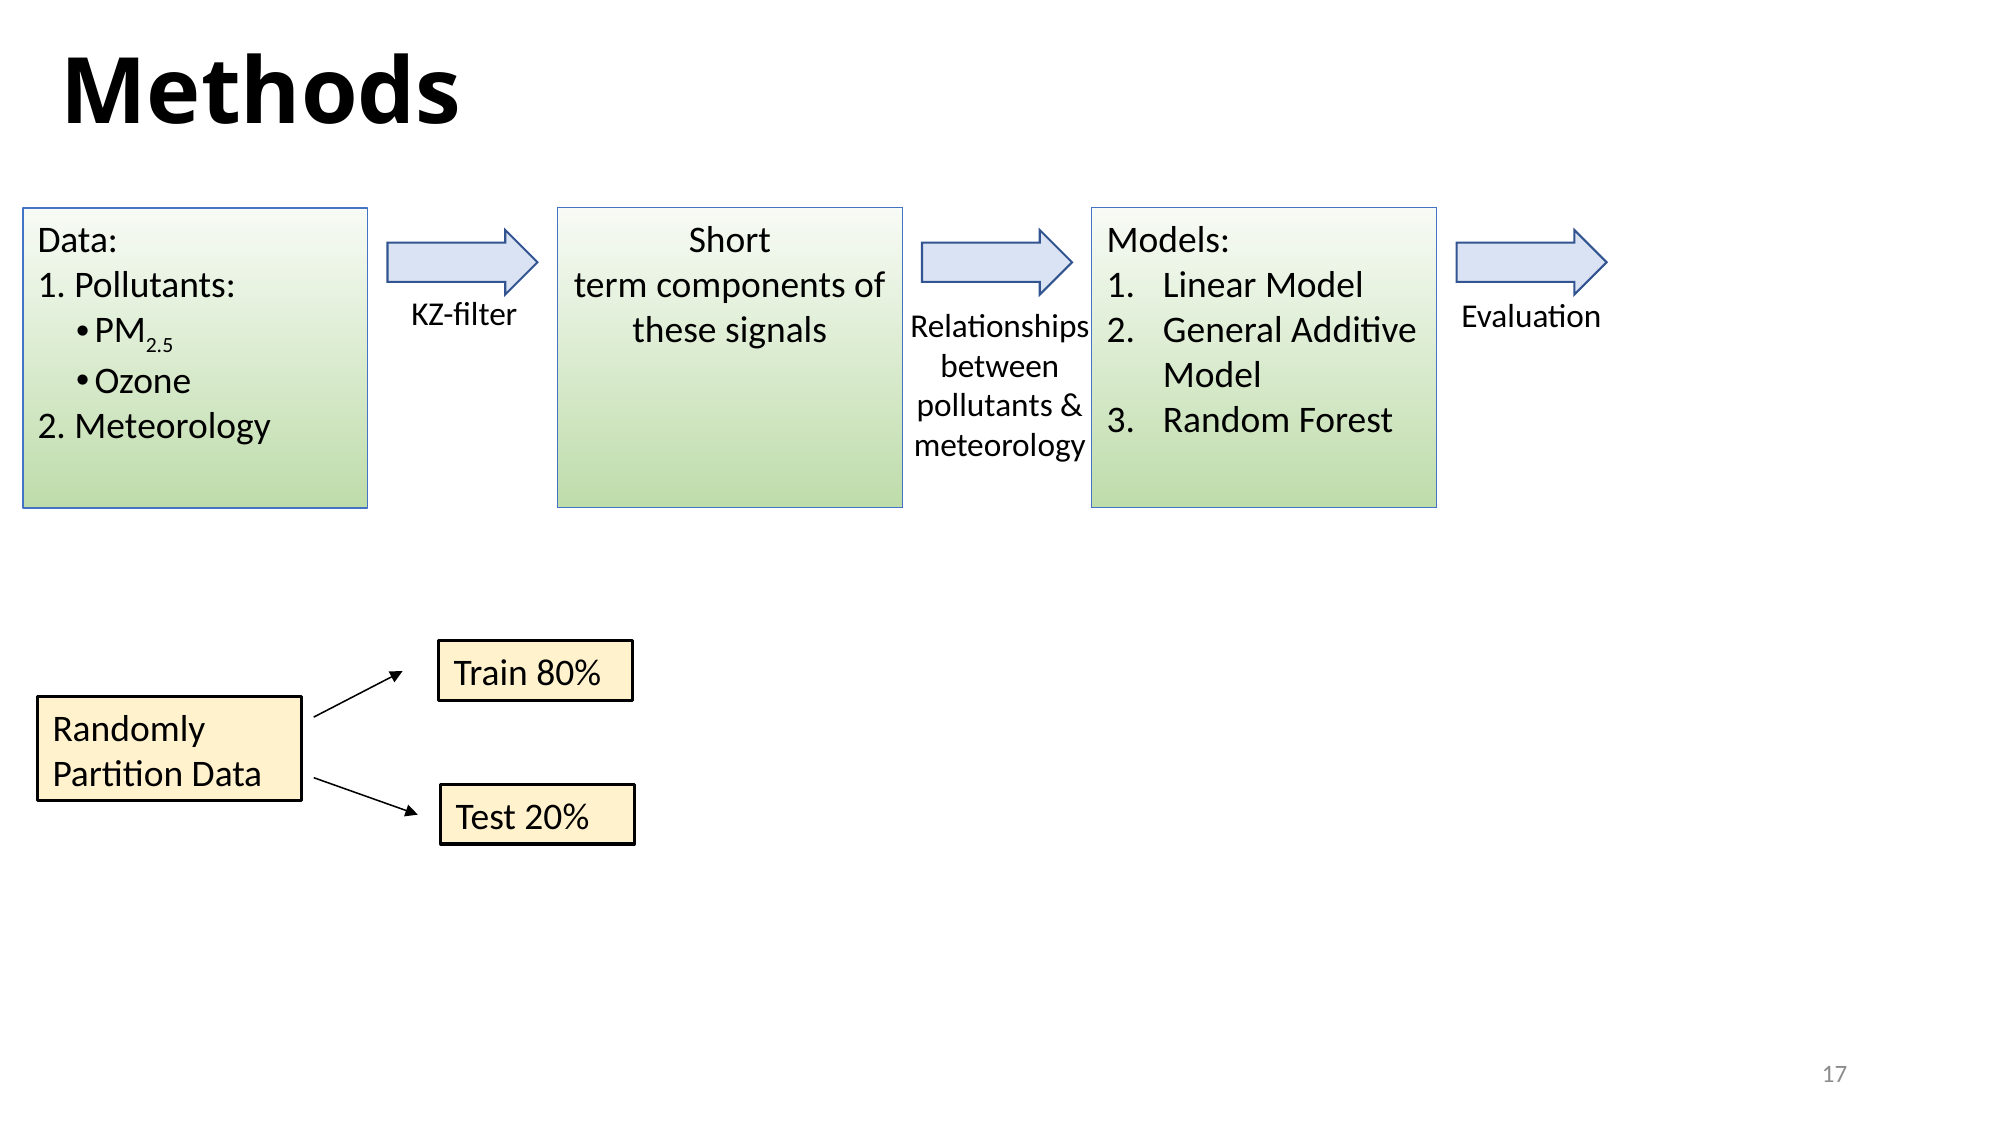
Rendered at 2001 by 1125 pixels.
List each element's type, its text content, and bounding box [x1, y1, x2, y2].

text_box Train 80% [438, 640, 633, 701]
text_box Randomly Partition Data [37, 696, 302, 801]
text_box [386, 254, 539, 284]
text_box Evaluation [1440, 286, 1623, 342]
text_box [920, 254, 1074, 296]
slide_number 17 [1412, 1042, 1863, 1103]
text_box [313, 671, 403, 718]
text_box Methods [45, 36, 1771, 254]
text_box Models: Linear Model General Additive Model Random Forest [1091, 254, 1437, 508]
text_box Relationships between pollutants & meteorology [879, 296, 1121, 471]
text_box KZ-filter [367, 284, 562, 340]
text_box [313, 777, 418, 815]
text_box Short term components of these signals [557, 254, 903, 508]
text_box Data: 1. Pollutants: PM2.5 Ozone 2. Meteorology [22, 207, 368, 508]
text_box [1455, 254, 1609, 286]
text_box Test 20% [440, 784, 635, 845]
